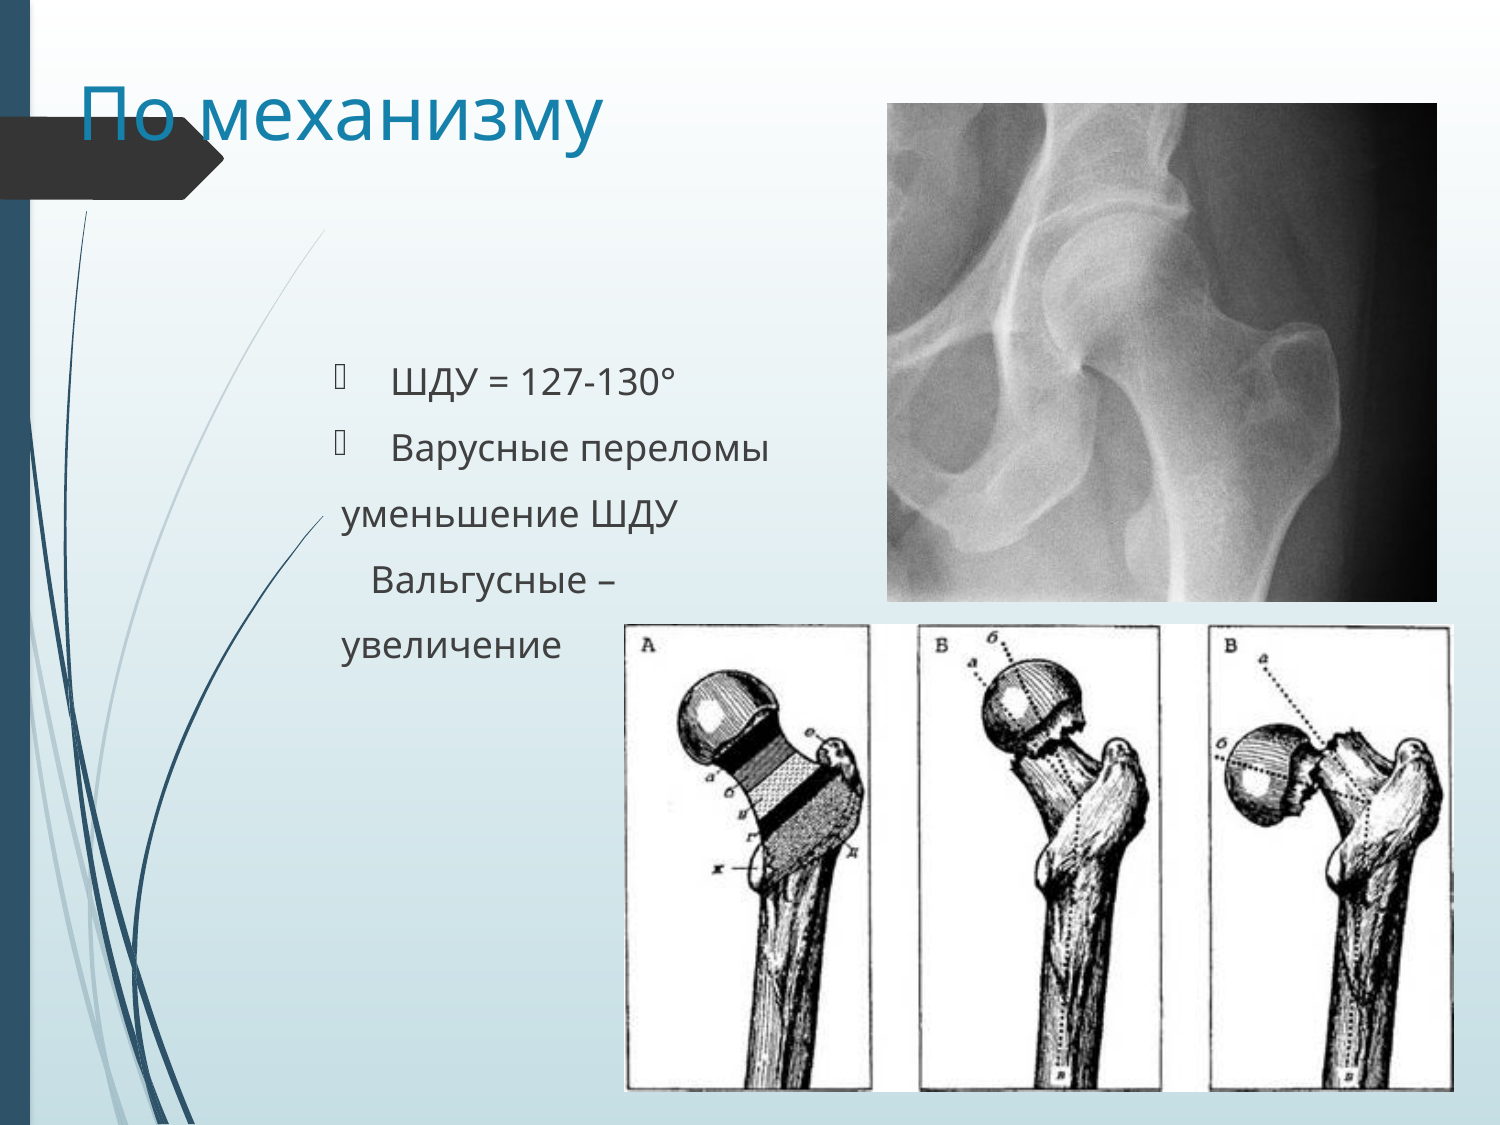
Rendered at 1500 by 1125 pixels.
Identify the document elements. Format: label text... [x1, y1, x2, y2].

list ШДУ = 127-130° Варусные переломы уменьшение ШДУ Вальгусные – увеличение [318, 350, 844, 969]
picture [624, 624, 1455, 1092]
title По механизму [62, 58, 888, 232]
picture [887, 103, 1438, 602]
